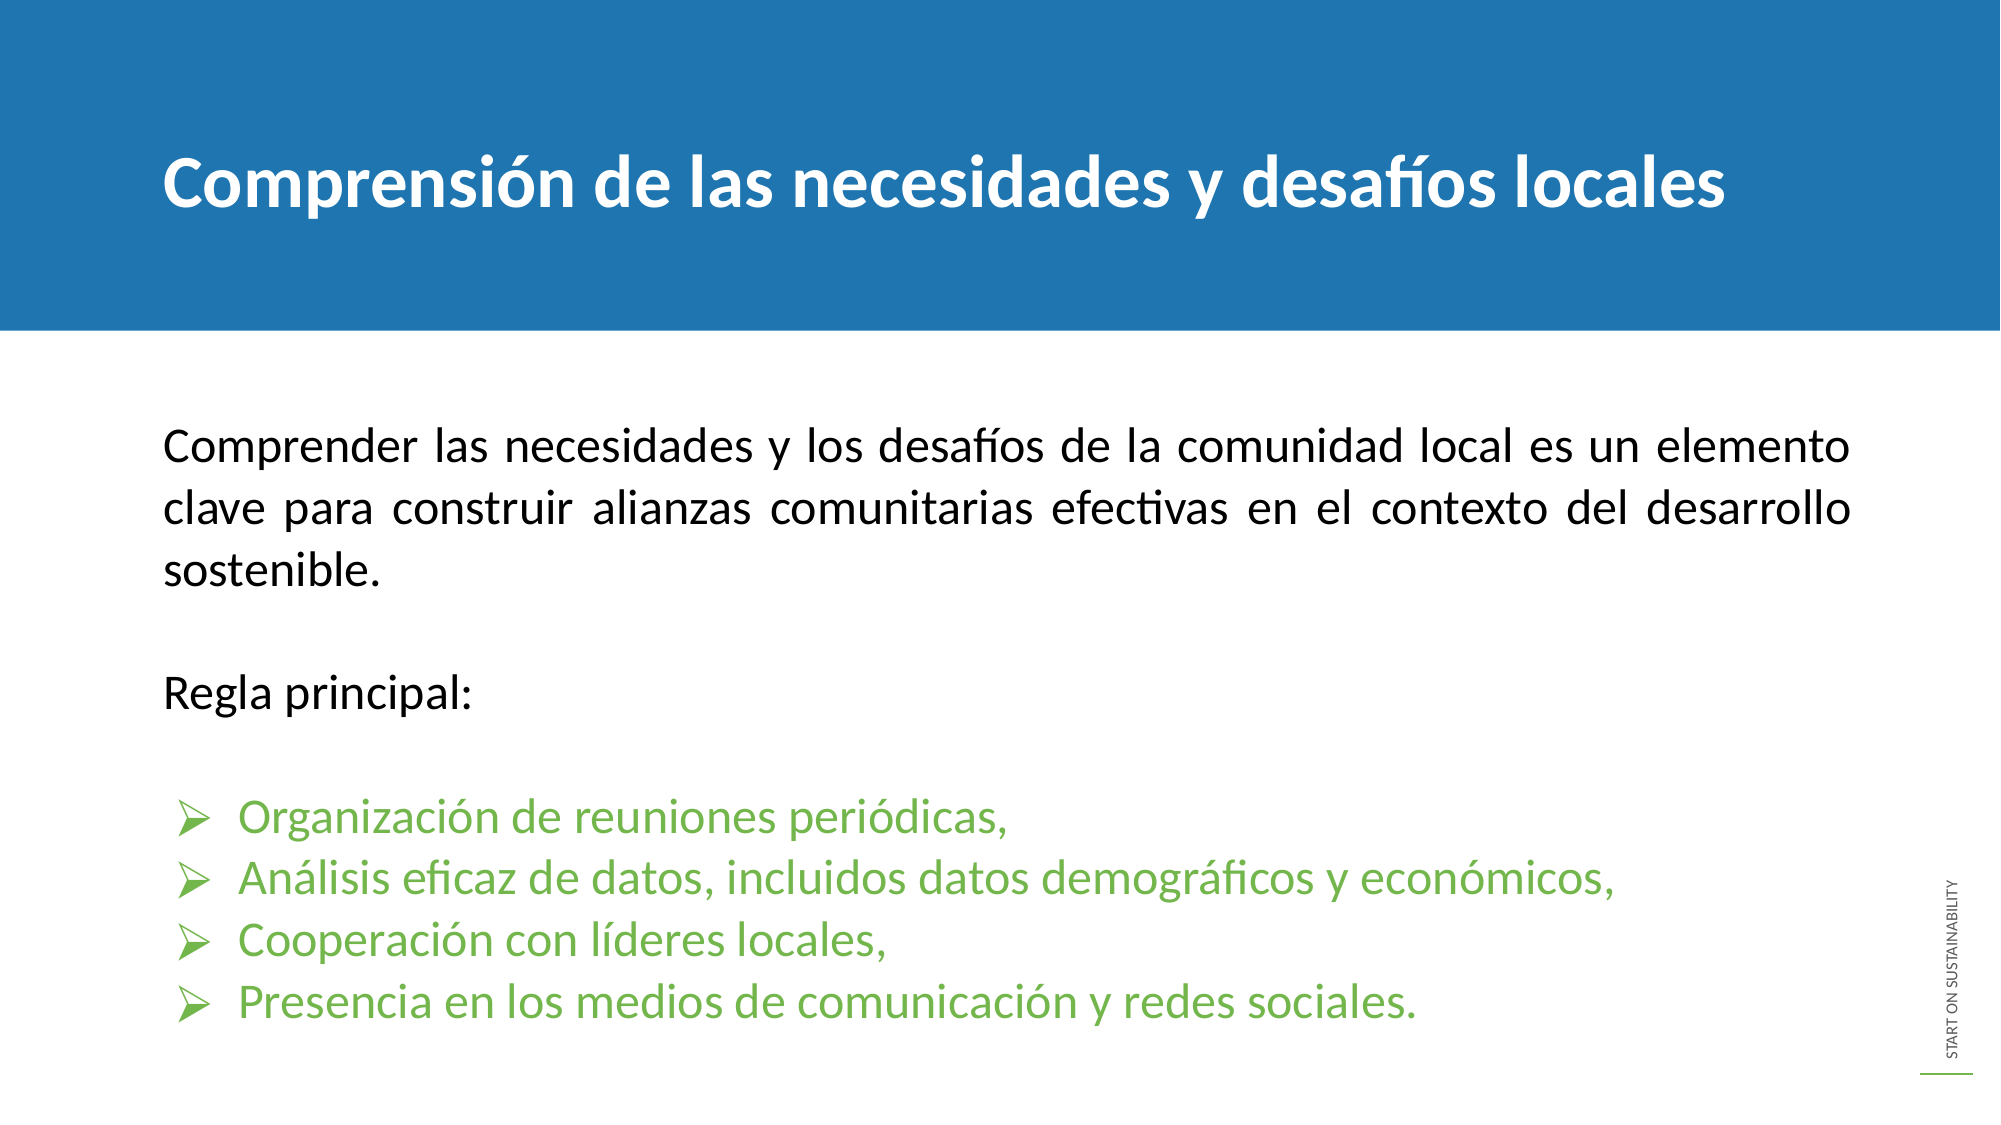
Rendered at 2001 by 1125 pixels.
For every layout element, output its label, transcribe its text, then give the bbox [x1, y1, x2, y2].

list Comprender las necesidades y los desafíos de la comunidad local es un elemento clave para construir alianzas comunitarias efectivas en el contexto del desarrollo sostenible. Regla principal: Organización de reuniones periódicas, Análisis eficaz de datos, incluidos datos demográficos y económicos, Cooperación con líderes locales, Presencia en los medios de comunicación y redes sociales. [148, 403, 1868, 1024]
list Comprensión de las necesidades y desafíos locales [148, 135, 1868, 268]
